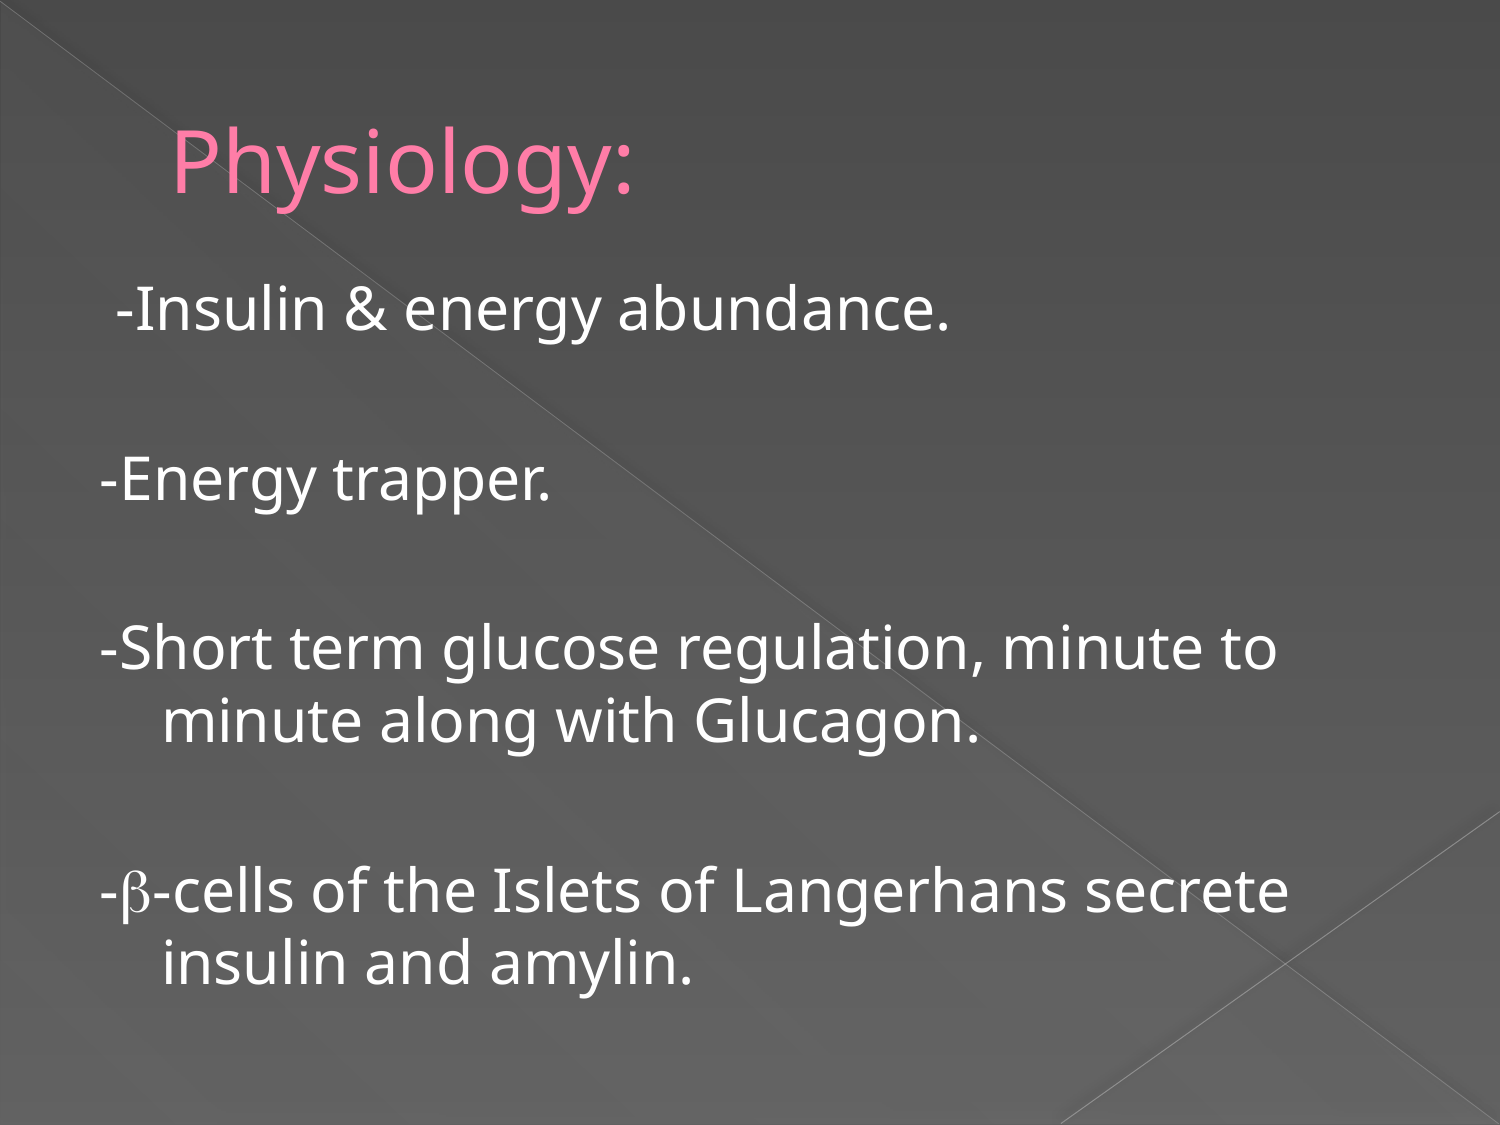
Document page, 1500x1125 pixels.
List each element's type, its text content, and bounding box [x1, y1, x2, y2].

list -Insulin & energy abundance. -Energy trapper. -Short term glucose regulation, minute to minute along with Glucagon. --cells of the Islets of Langerhans secrete insulin and amylin. [75, 262, 1430, 1005]
title Physiology: [75, 43, 1425, 262]
